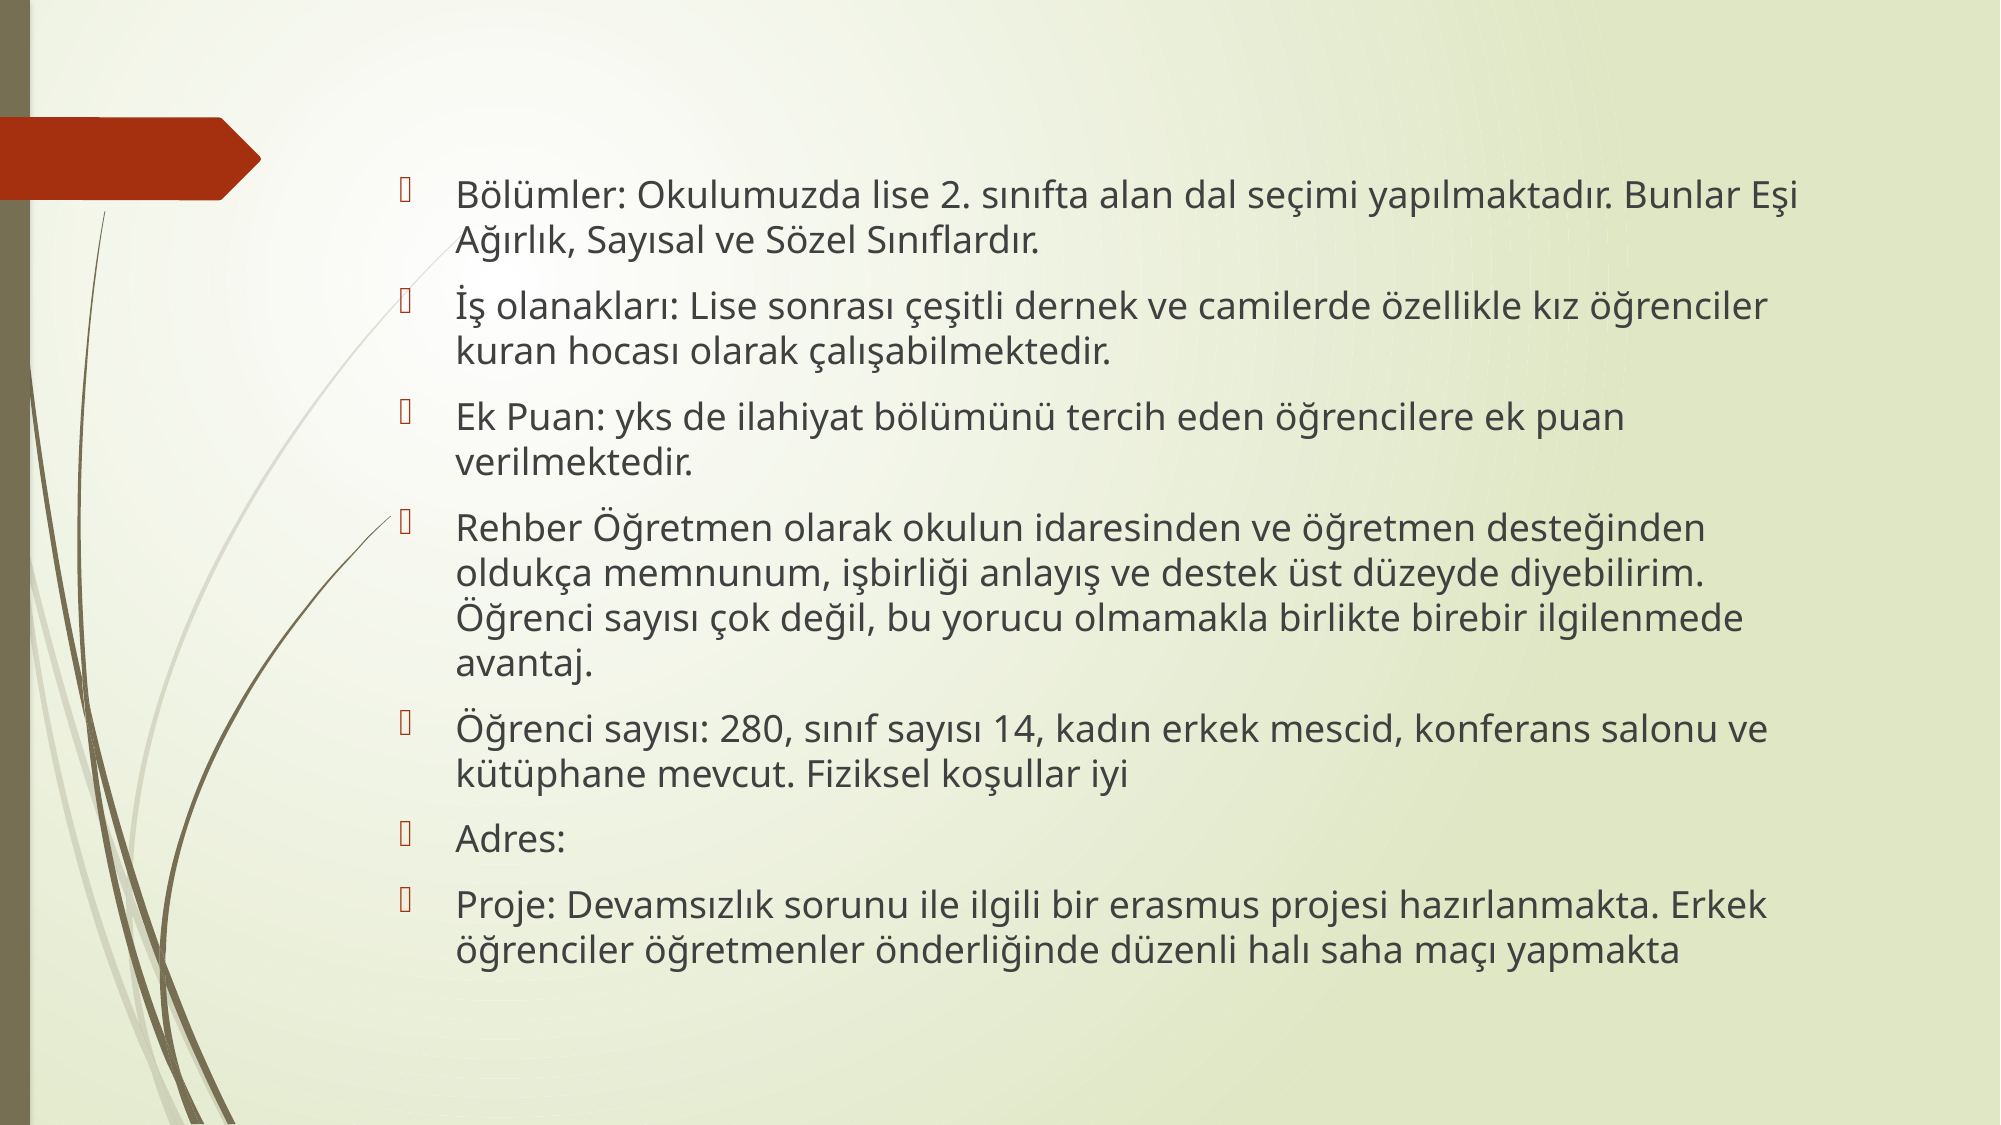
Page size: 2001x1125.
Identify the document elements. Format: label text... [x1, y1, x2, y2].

list Bölümler: Okulumuzda lise 2. sınıfta alan dal seçimi yapılmaktadır. Bunlar Eşi Ağırlık, Sayısal ve Sözel Sınıflardır. İş olanakları: Lise sonrası çeşitli dernek ve camilerde özellikle kız öğrenciler kuran hocası olarak çalışabilmektedir. Ek Puan: yks de ilahiyat bölümünü tercih eden öğrencilere ek puan verilmektedir. Rehber Öğretmen olarak okulun idaresinden ve öğretmen desteğinden oldukça memnunum, işbirliği anlayış ve destek üst düzeyde diyebilirim. Öğrenci sayısı çok değil, bu yorucu olmamakla birlikte birebir ilgilenmede avantaj. Öğrenci sayısı: 280, sınıf sayısı 14, kadın erkek mescid, konferans salonu ve kütüphane mevcut. Fiziksel koşullar iyi Adres: Proje: Devamsızlık sorunu ile ilgili bir erasmus projesi hazırlanmakta. Erkek öğrenciler öğretmenler önderliğinde düzenli halı saha maçı yapmakta [384, 163, 1863, 1014]
